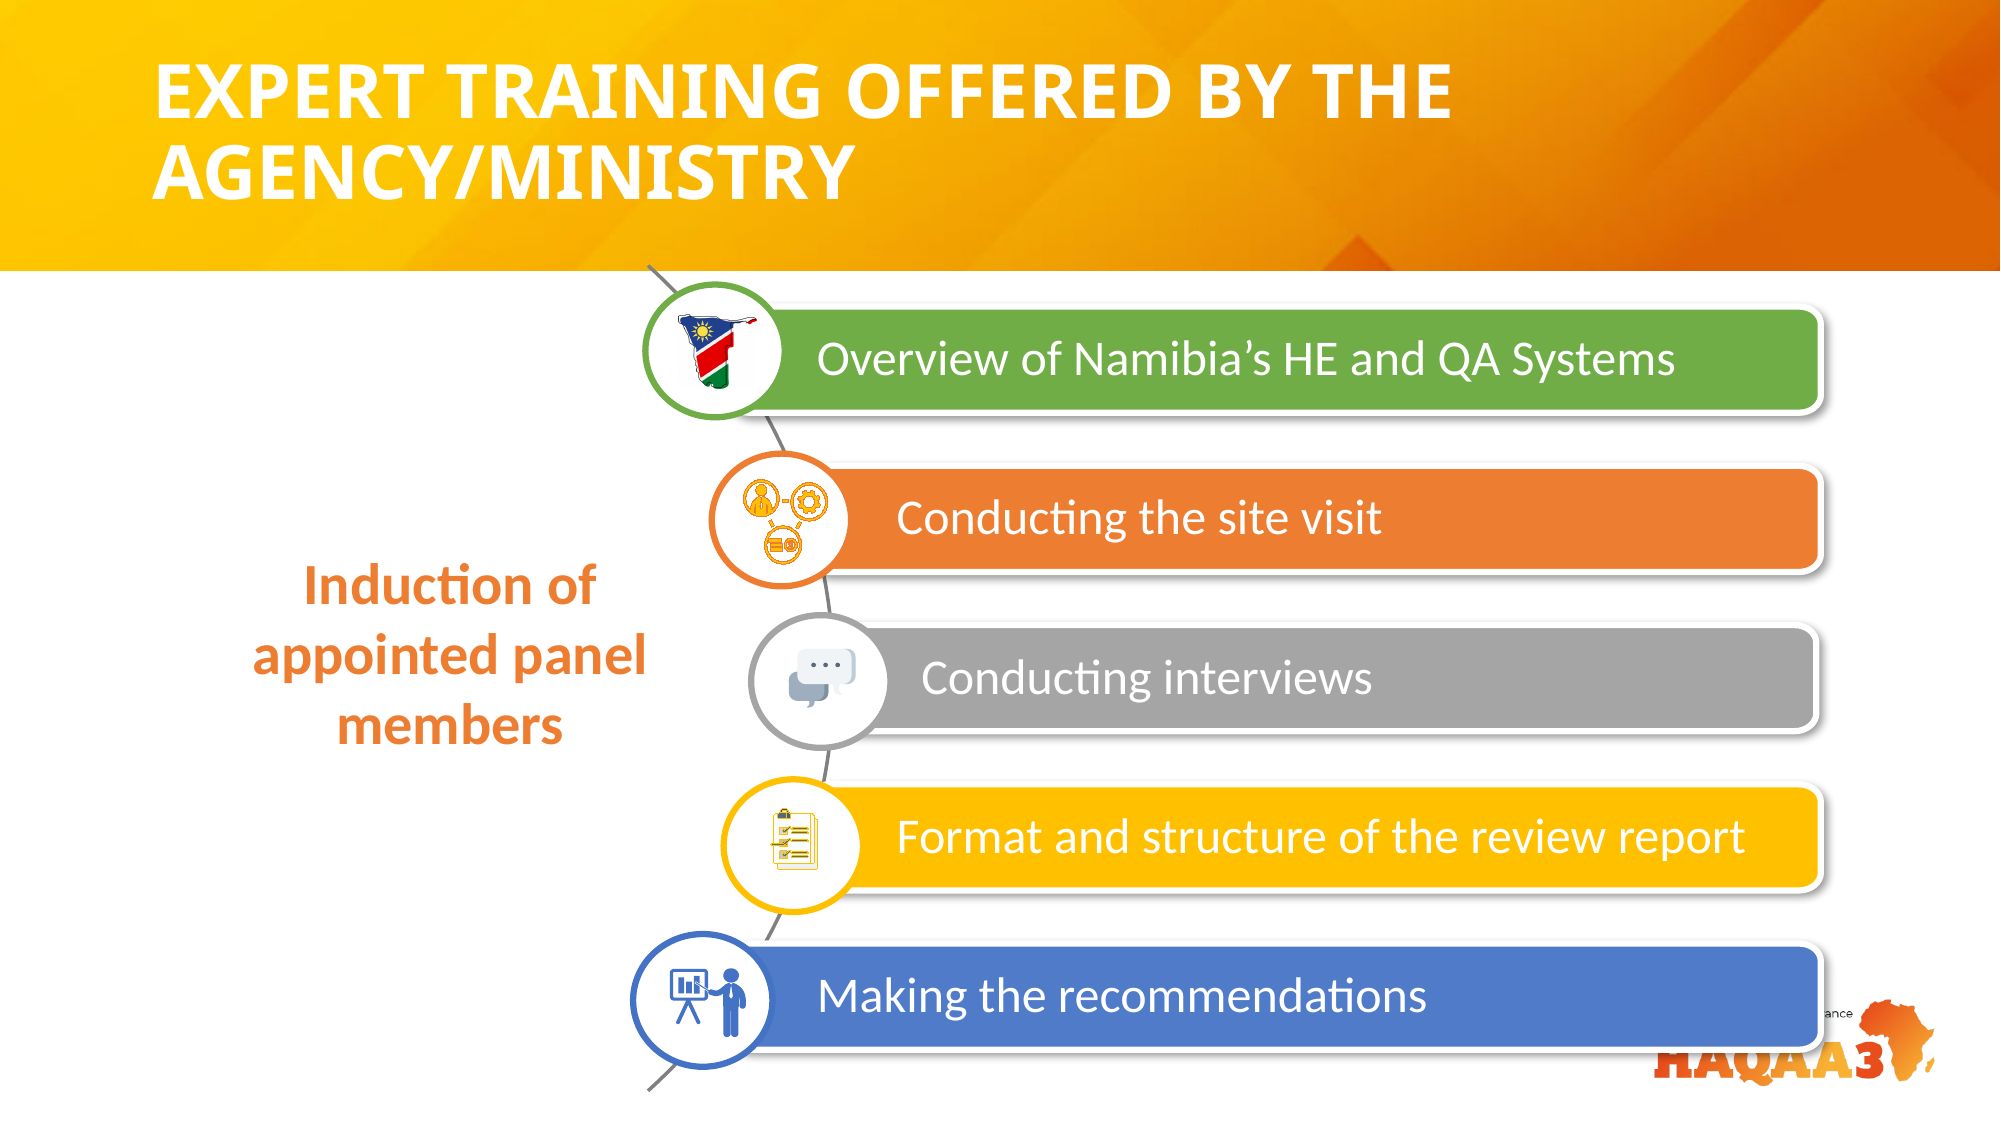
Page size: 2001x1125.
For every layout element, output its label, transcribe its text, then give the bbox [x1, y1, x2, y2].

text_box [767, 424, 787, 450]
text_box Overview of Namibia’s HE and QA Systems [785, 305, 1822, 414]
title EXPERT TRAINING OFFERED BY THE AGENCY/MINISTRY [137, 26, 1863, 244]
text_box Conducting interviews [860, 624, 1818, 733]
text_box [788, 648, 856, 708]
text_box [711, 453, 852, 587]
text_box [645, 262, 672, 284]
text_box Conducting the site visit [852, 464, 1822, 574]
text_box Making the recommendations [773, 942, 1822, 1051]
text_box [633, 933, 773, 1067]
text_box [645, 1067, 677, 1094]
text_box [823, 587, 833, 614]
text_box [645, 284, 785, 418]
picture [0, 0, 2000, 271]
text_box Format and structure of the review report [863, 783, 1822, 892]
text_box Induction of appointed panel members [216, 538, 685, 764]
picture [1649, 997, 1938, 1088]
text_box [767, 914, 783, 935]
text_box [750, 614, 892, 749]
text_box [723, 779, 863, 913]
text_box [821, 749, 832, 779]
